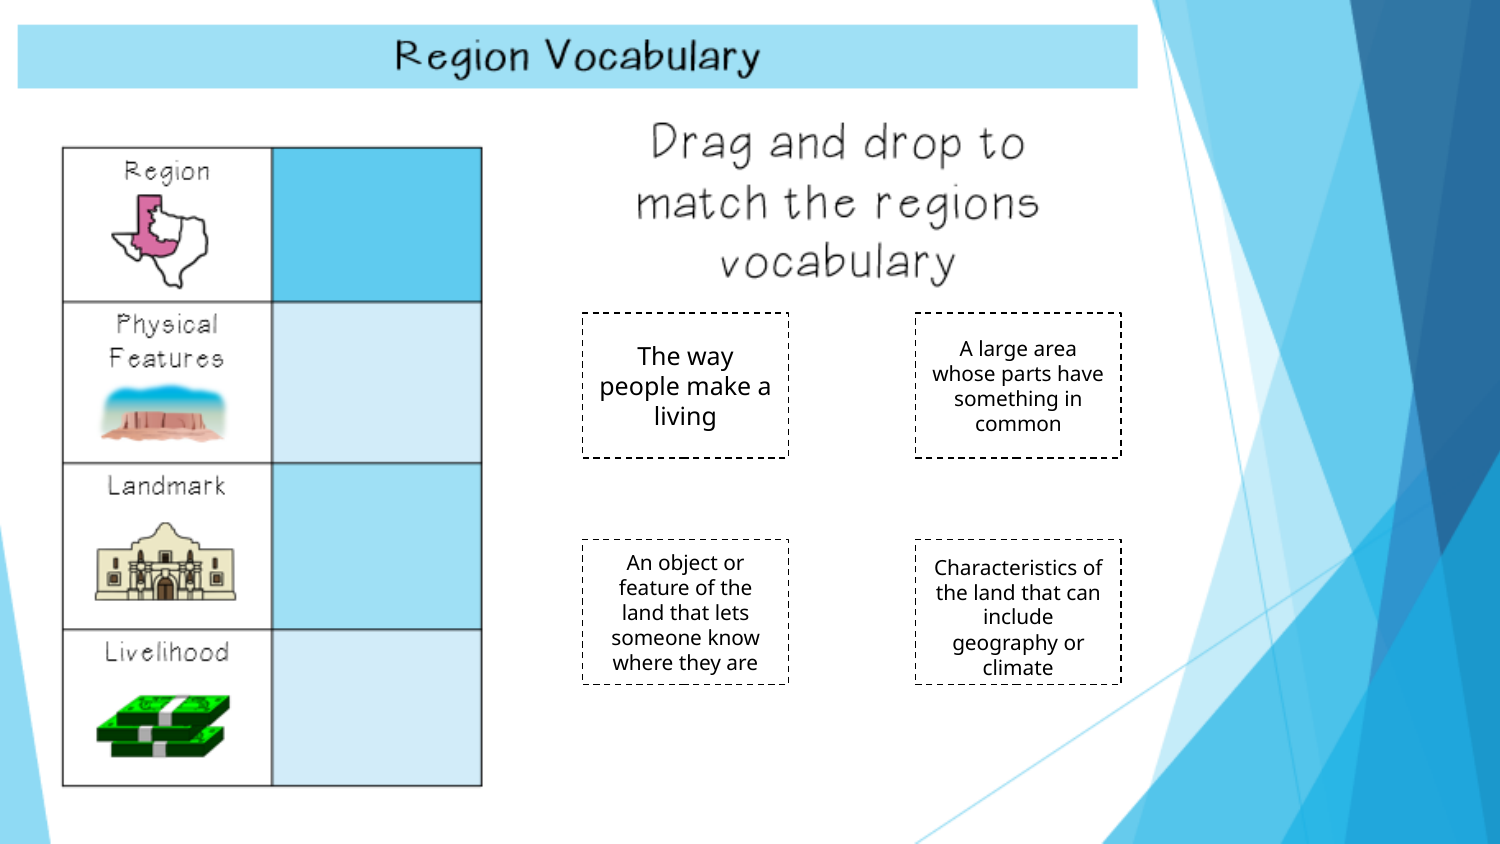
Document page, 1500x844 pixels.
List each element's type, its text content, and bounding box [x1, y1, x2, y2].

text_box A large area whose parts have something in common [915, 312, 1122, 459]
text_box Characteristics of the land that can include geography or climate [915, 539, 1122, 685]
text_box An object or feature of the land that lets someone know where they are [582, 539, 789, 685]
text_box The way people make a living [582, 312, 789, 459]
picture [0, 0, 1500, 844]
